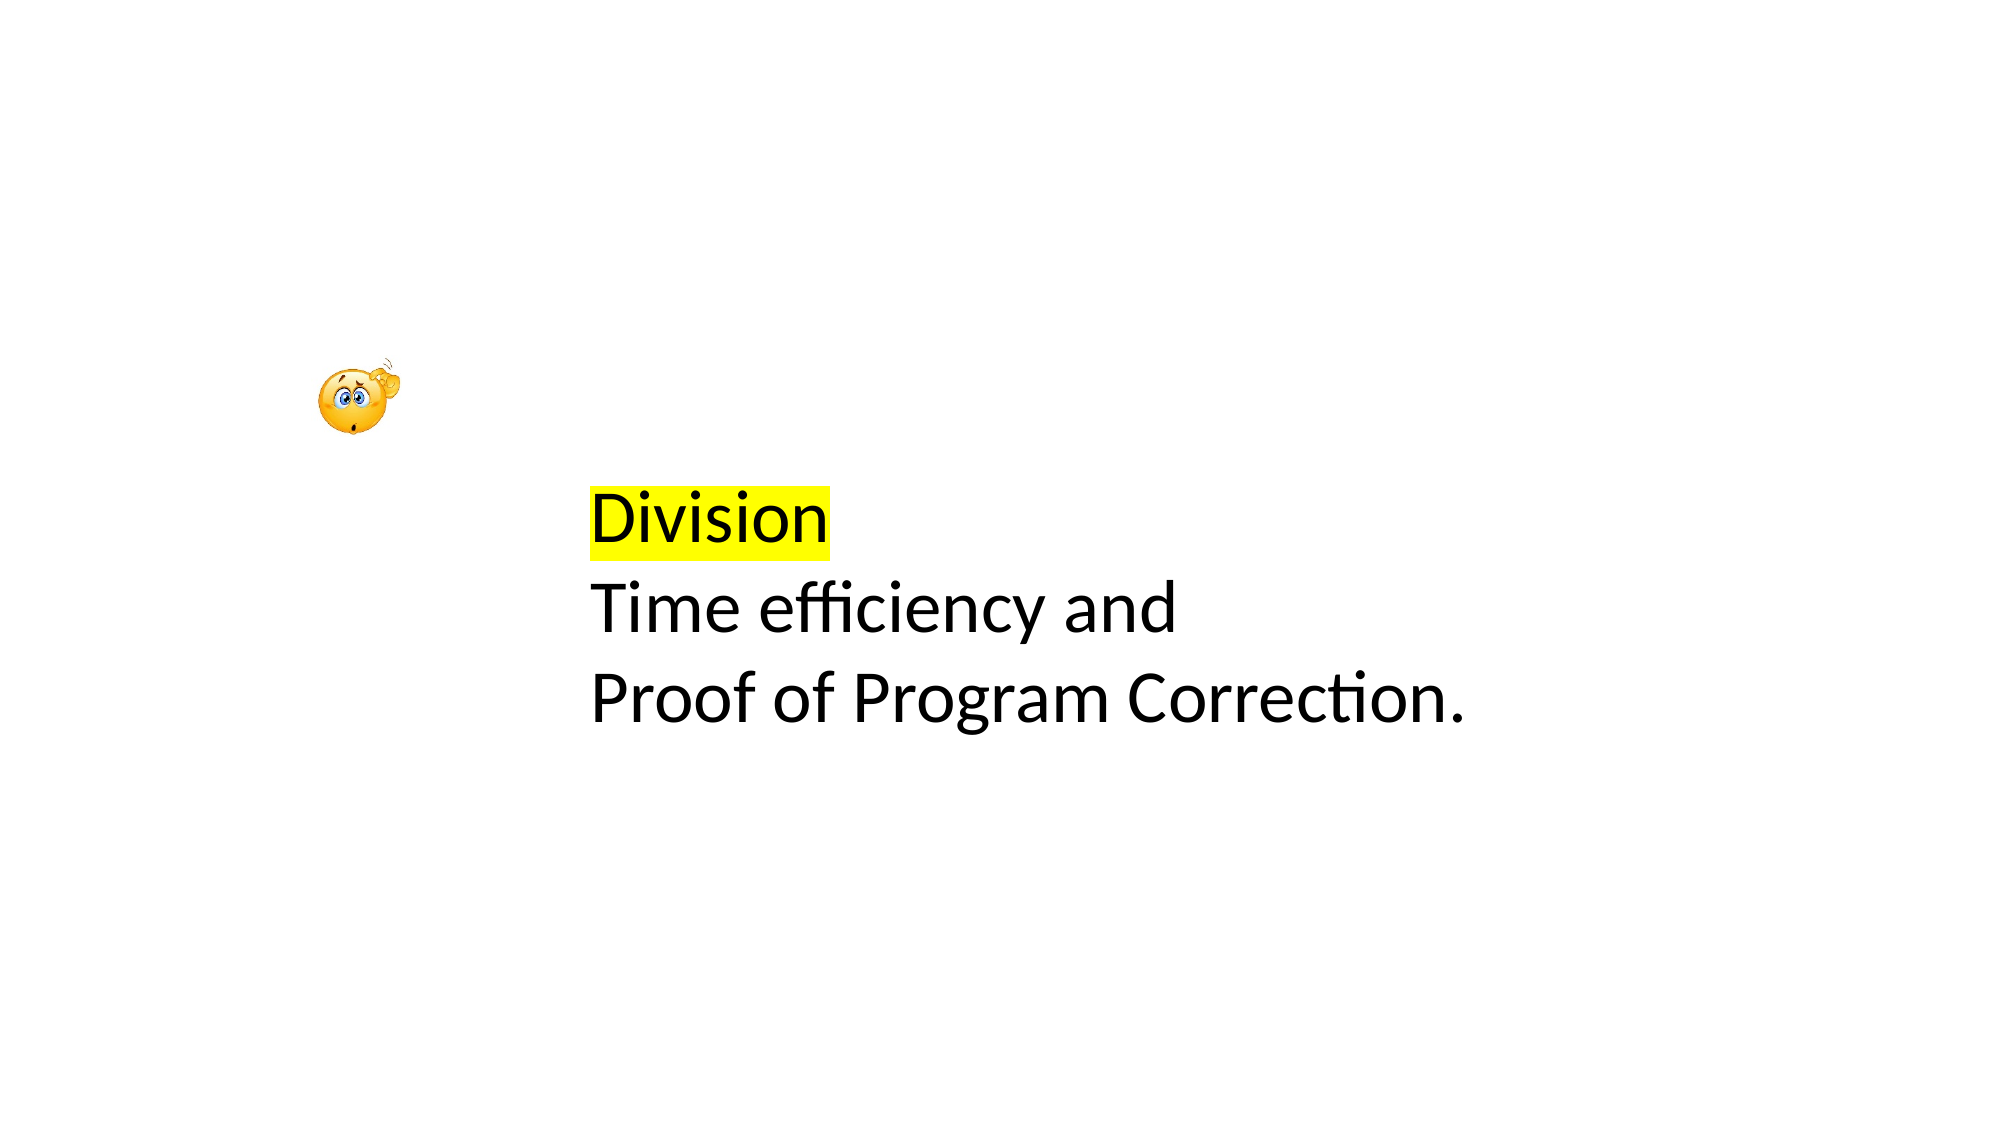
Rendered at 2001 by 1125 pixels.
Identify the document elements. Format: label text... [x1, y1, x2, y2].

picture [311, 355, 402, 437]
text_box Division Time efficiency and Proof of Program Correction. [575, 459, 1488, 745]
